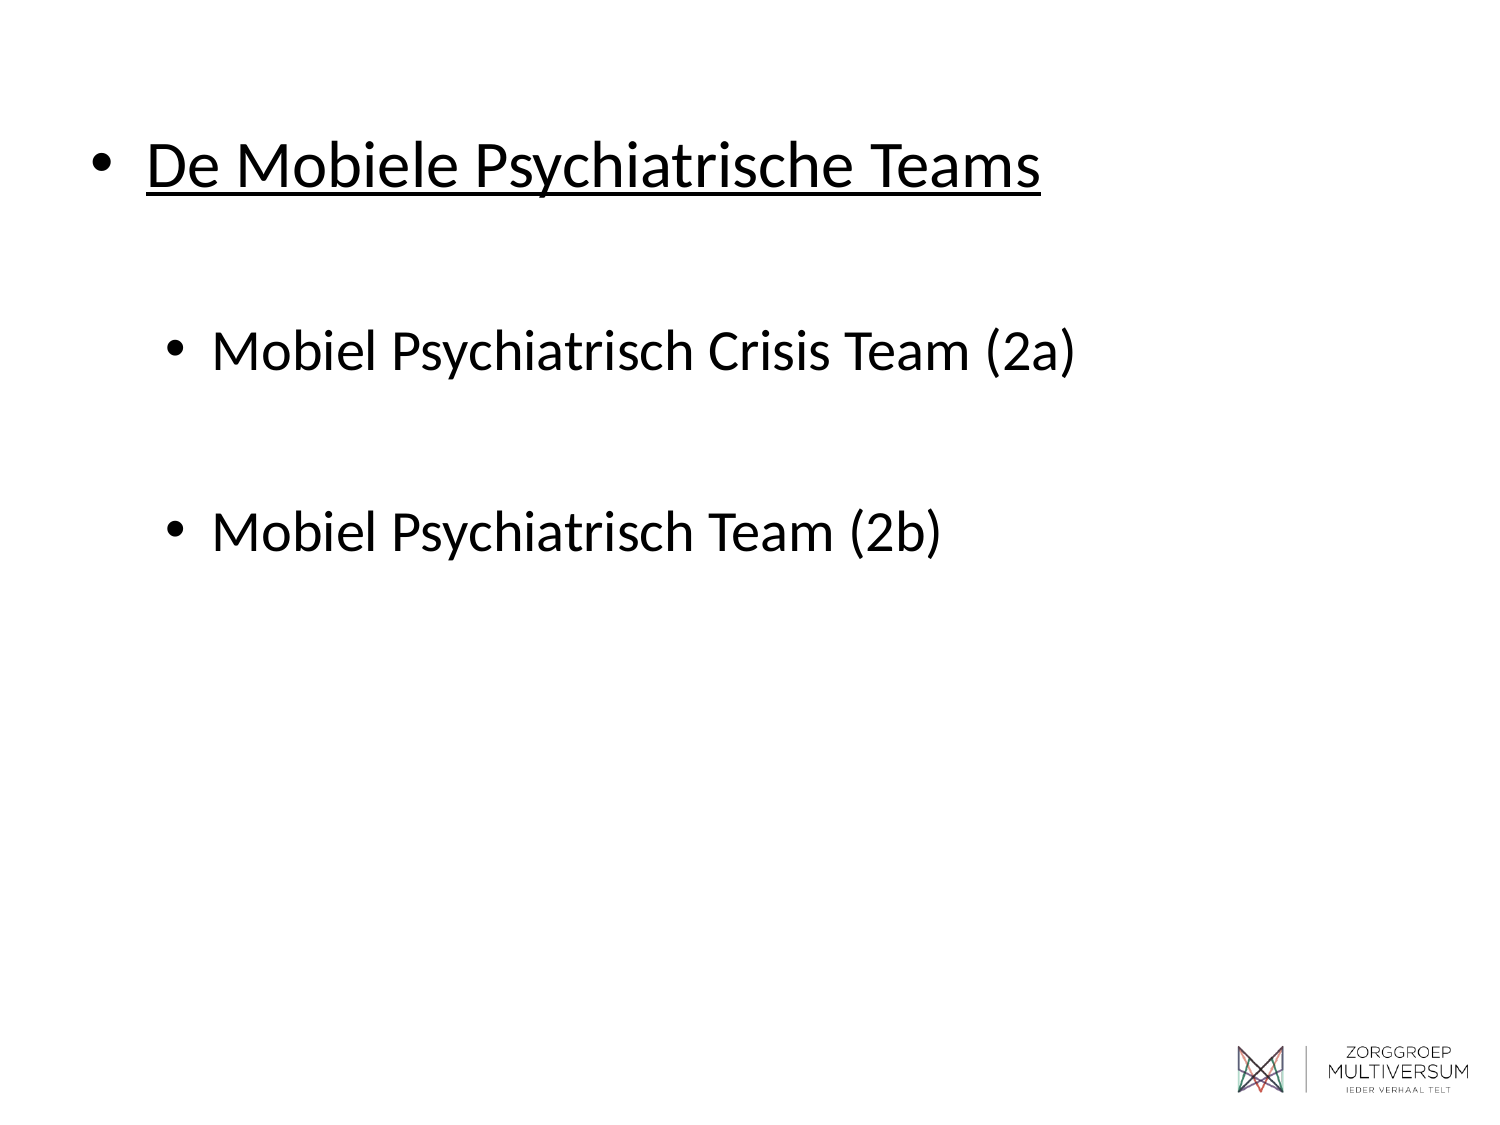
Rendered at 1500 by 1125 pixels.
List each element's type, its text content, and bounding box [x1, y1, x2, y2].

picture [1204, 1012, 1500, 1125]
list De Mobiele Psychiatrische Teams Mobiel Psychiatrisch Crisis Team (2a) Mobiel Psychiatrisch Team (2b) [75, 113, 1425, 1005]
